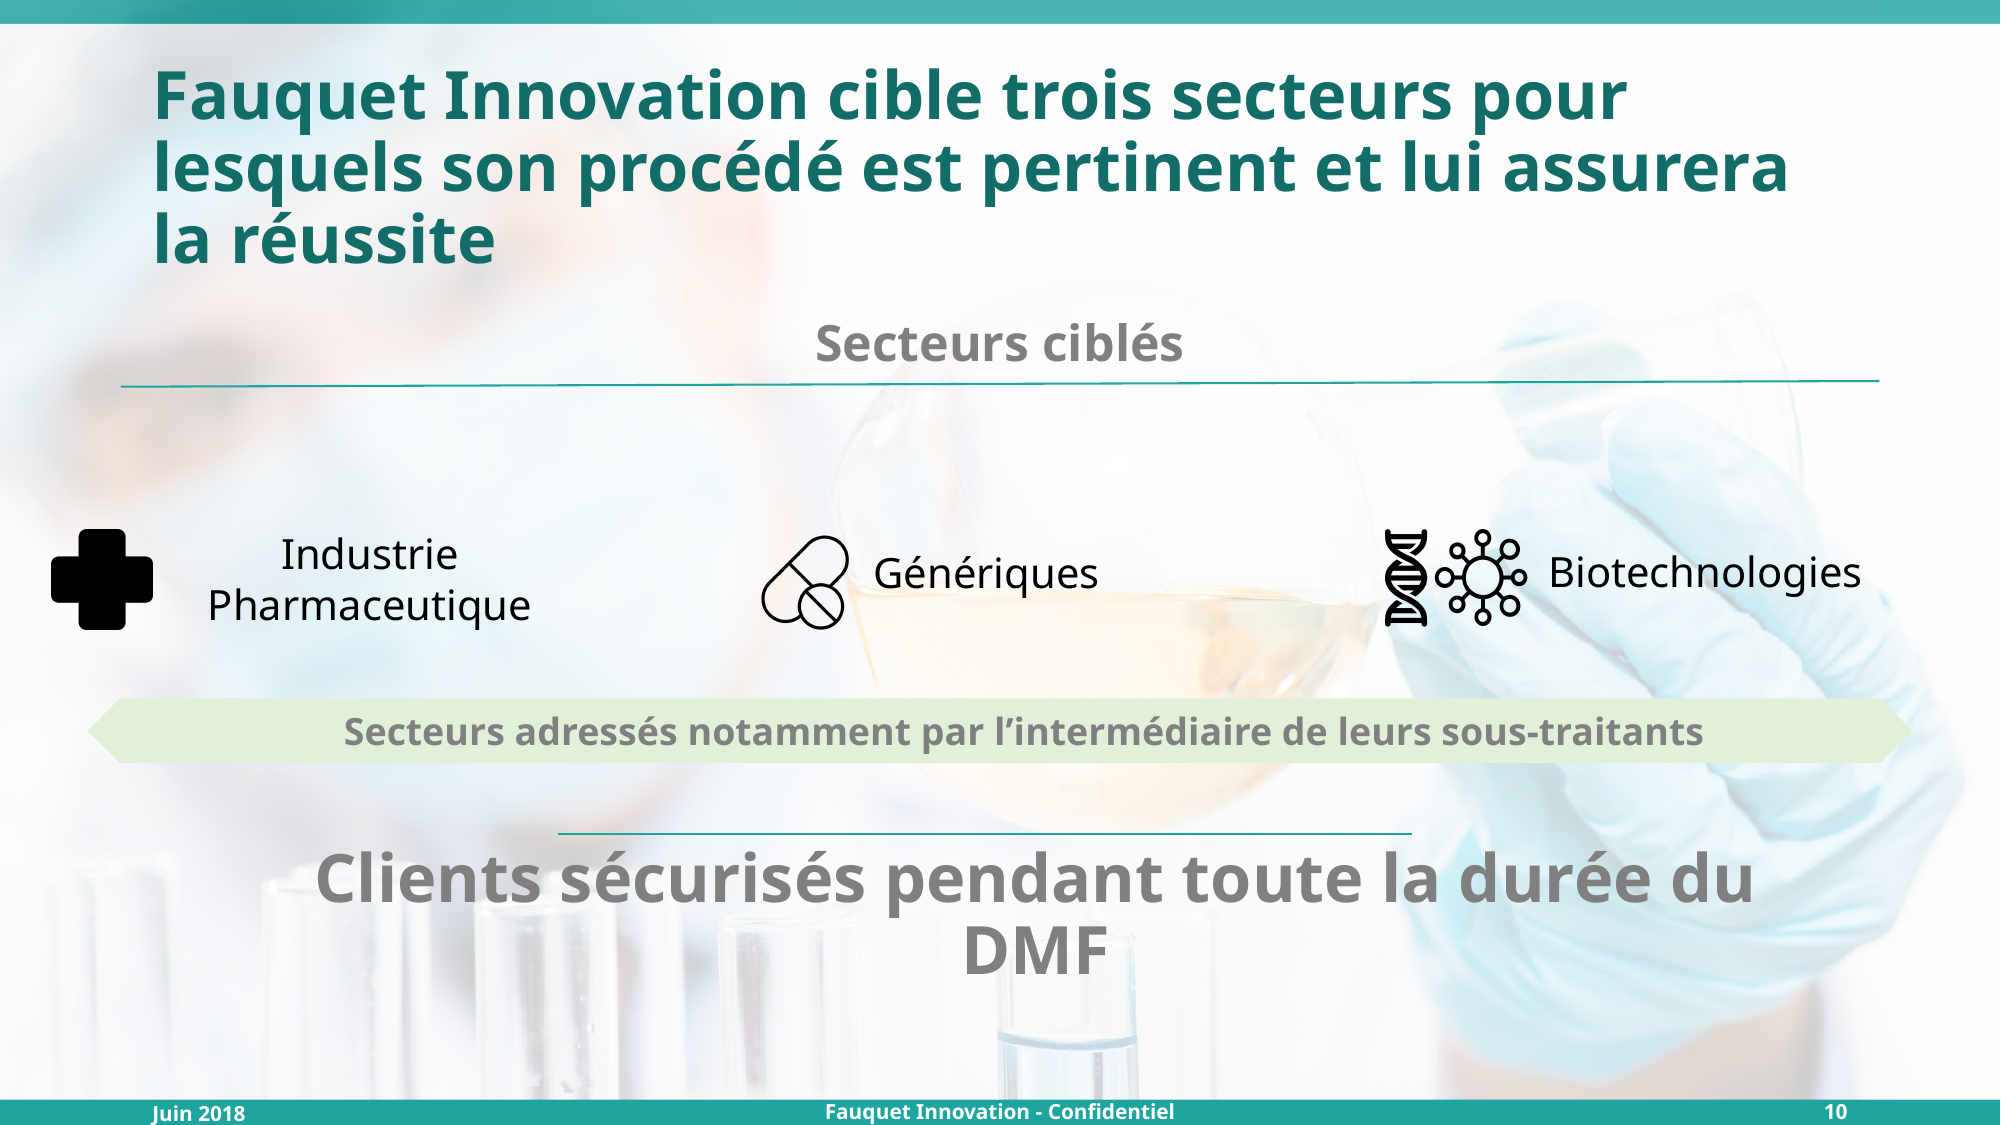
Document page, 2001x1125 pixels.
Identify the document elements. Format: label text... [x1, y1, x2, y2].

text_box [1338, 517, 1535, 630]
footer Fauquet Innovation - Confidentiel [662, 1100, 1338, 1125]
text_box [120, 380, 1880, 387]
slide_number Juin 2018 [137, 1100, 588, 1125]
picture [0, 0, 2000, 1100]
slide_number 10 [1412, 1100, 1863, 1125]
